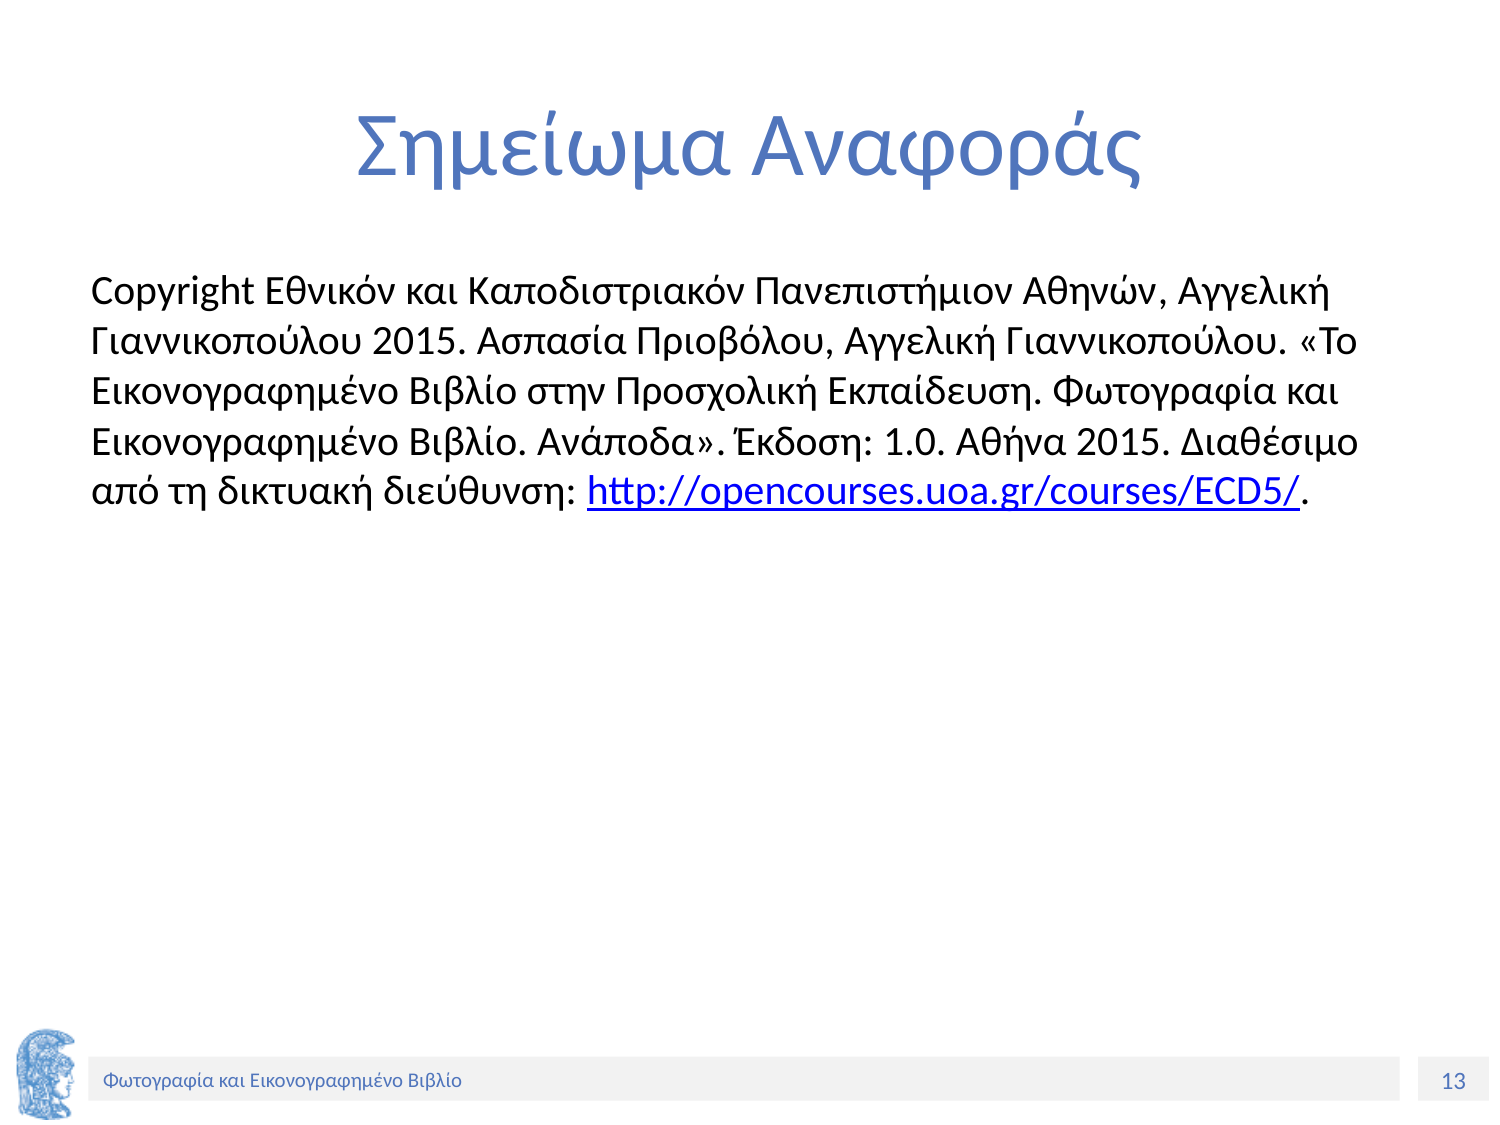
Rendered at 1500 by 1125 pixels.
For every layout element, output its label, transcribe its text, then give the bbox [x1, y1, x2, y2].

list Copyright Εθνικόν και Καποδιστριακόν Πανεπιστήμιον Αθηνών, Αγγελική Γιαννικοπούλου 2015. Ασπασία Πριοβόλου, Αγγελική Γιαννικοπούλου. «Το Εικονογραφημένο Βιβλίο στην Προσχολική Εκπαίδευση. Φωτογραφία και Εικονογραφημένο Βιβλίο. Ανάποδα». Έκδοση: 1.0. Αθήνα 2015. Διαθέσιμο από τη δικτυακή διεύθυνση: http://opencourses.uoa.gr/courses/ECD5/. [76, 255, 1427, 998]
picture [9, 1026, 81, 1120]
title Σημείωμα Αναφοράς [75, 45, 1425, 233]
